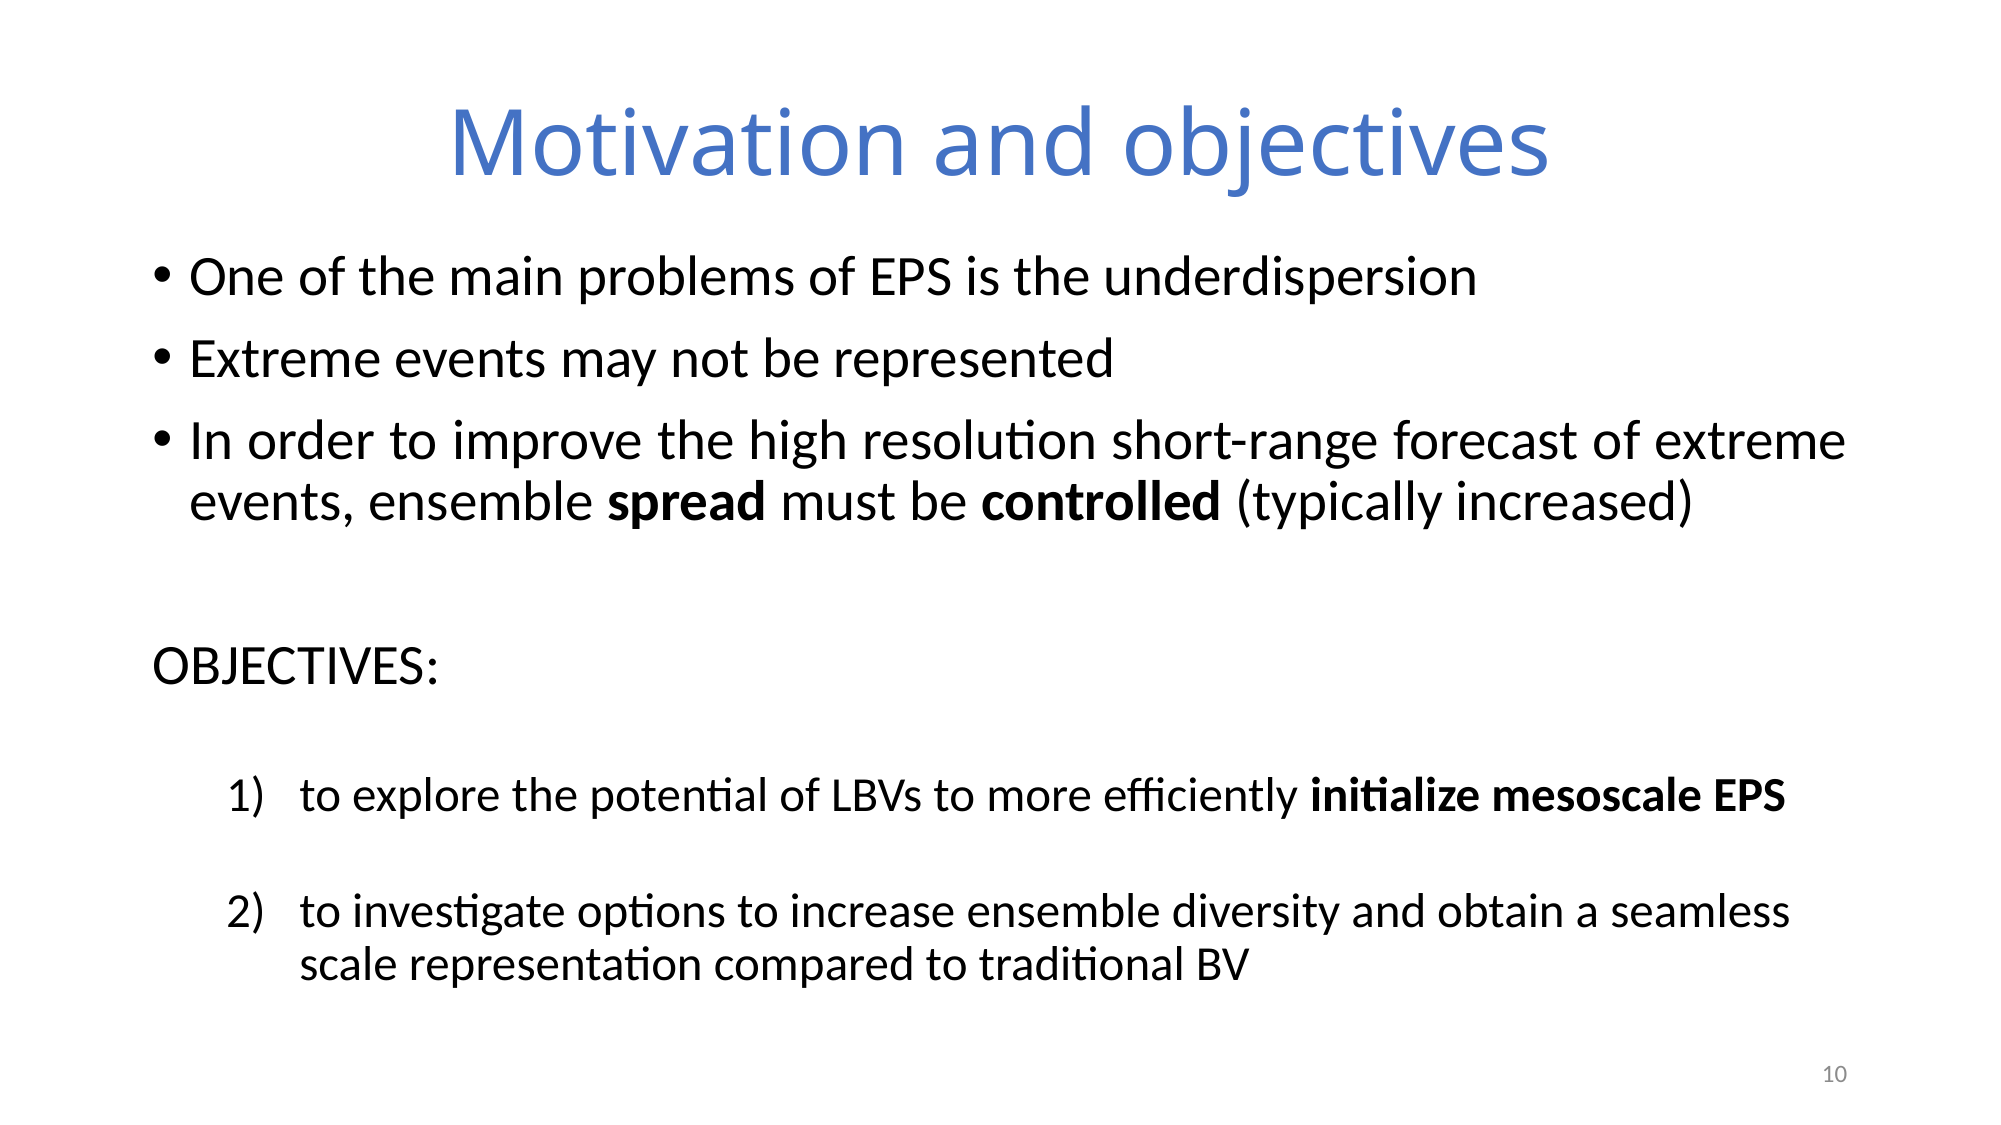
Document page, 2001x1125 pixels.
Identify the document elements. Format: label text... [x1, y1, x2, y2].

slide_number 10 [1412, 1042, 1863, 1103]
title Motivation and objectives [137, 37, 1863, 238]
list One of the main problems of EPS is the underdispersion Extreme events may not be represented In order to improve the high resolution short-range forecast of extreme events, ensemble spread must be controlled (typically increased) OBJECTIVES: to explore the potential of LBVs to more efficiently initialize mesoscale EPS to investigate options to increase ensemble diversity and obtain a seamless scale representation compared to traditional BV [137, 238, 1863, 1014]
